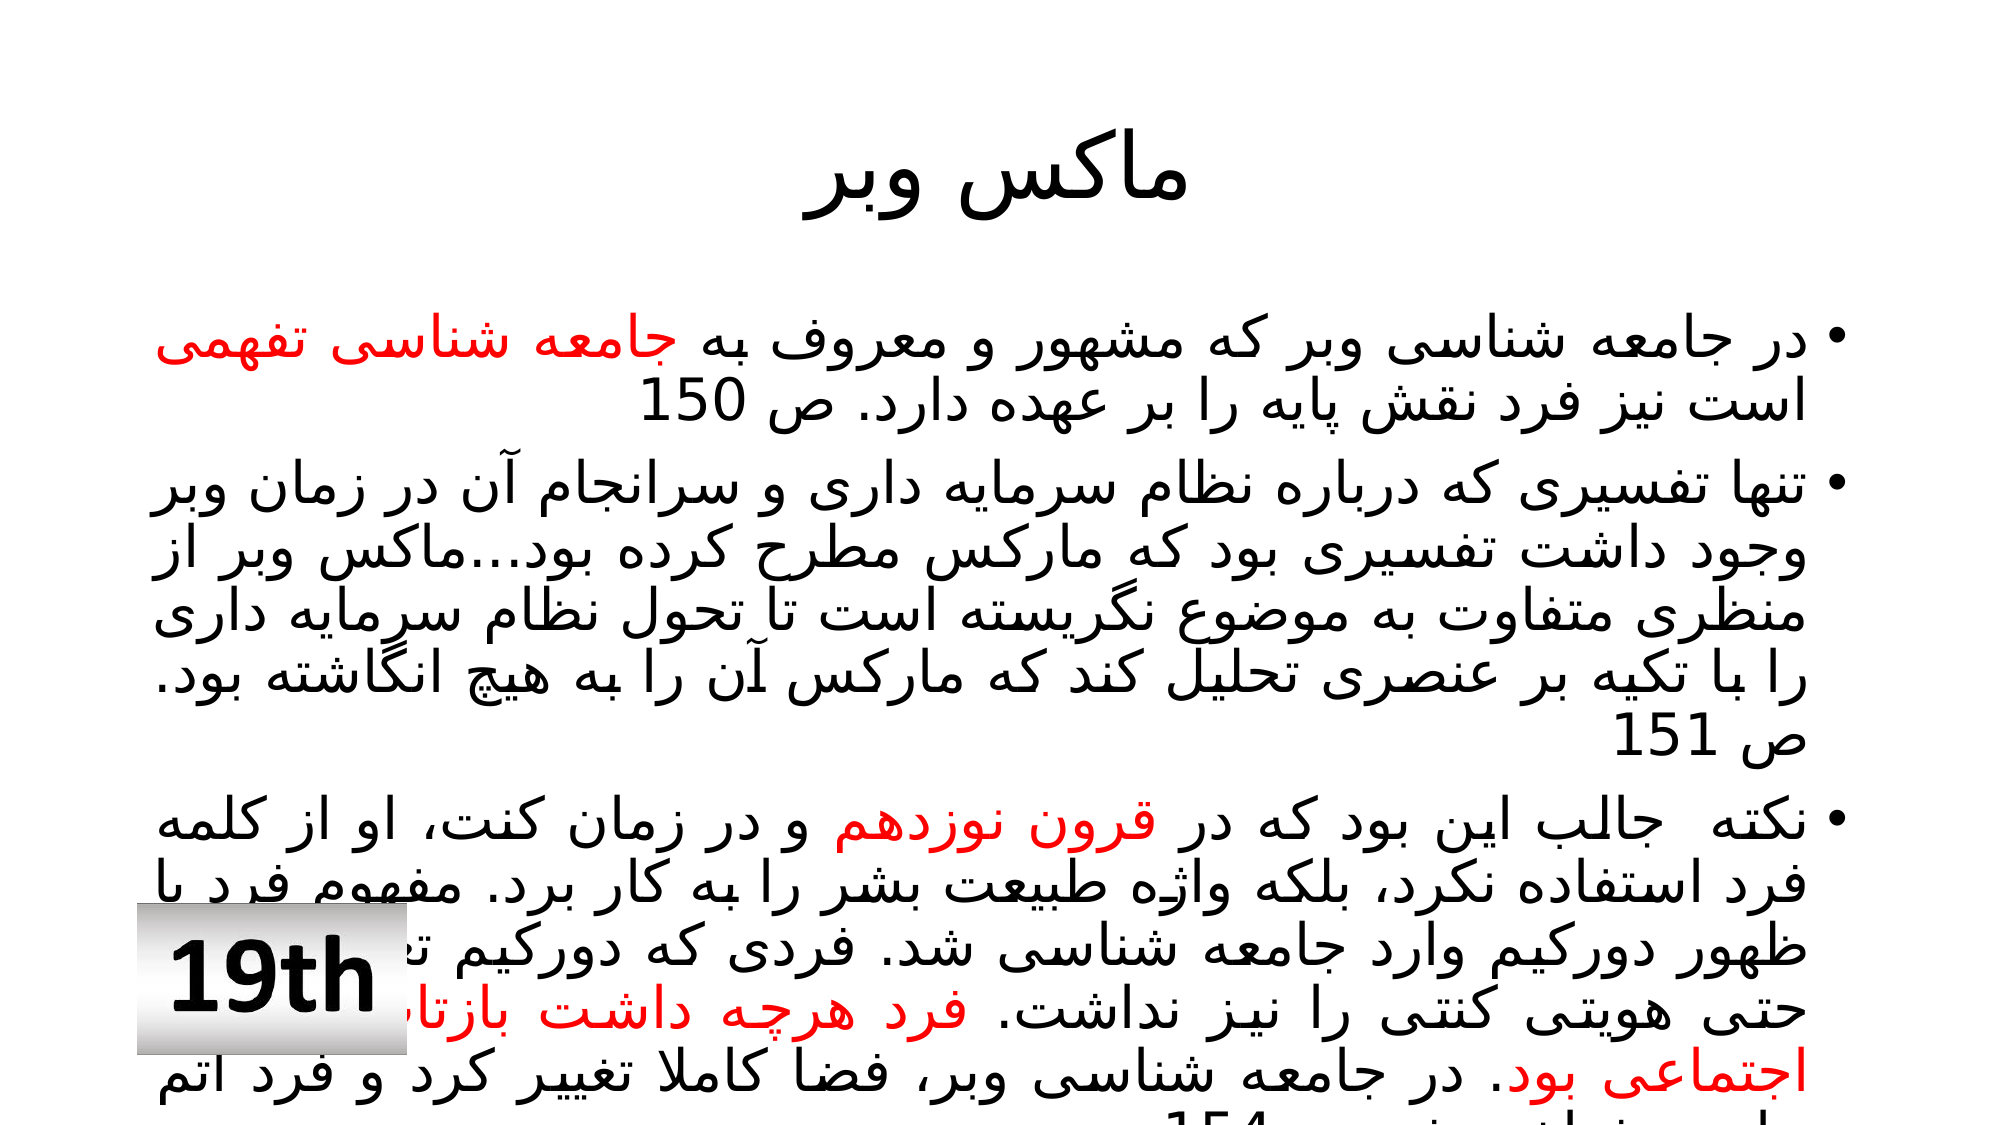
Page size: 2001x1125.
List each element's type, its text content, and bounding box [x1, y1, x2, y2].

picture [137, 903, 407, 1055]
title ماکس وبر [137, 59, 1863, 278]
list در جامعه شناسی وبر که مشهور و معروف به جامعه شناسی تفهمی است نیز فرد نقش پایه را بر عهده دارد. ص 150 تنها تفسیری که درباره نظام سرمایه داری و سرانجام آن در زمان وبر وجود داشت تفسیری بود که مارکس مطرح کرده بود...ماکس وبر از منظری متفاوت به موضوع نگریسته است تا تحول نظام سرمایه داری را با تکیه بر عنصری تحلیل کند که مارکس آن را به هیچ انگاشته بود. ص 151 نکته جالب این بود که در قرون نوزدهم و در زمان کنت، او از کلمه فرد استفاده نکرد، بلکه واژه طبیعت بشر را به کار برد. مفهوم فرد با ظهور دورکیم وارد جامعه شناسی شد. فردی که دورکیم تعریف کرد، حتی هویتی کنتی را نیز نداشت. فرد هرچه داشت بازتاب واقعیت اجتماعی بود. در جامعه شناسی وبر، فضا کاملا تغییر کرد و فرد اتم جامعه شناخته شد. ص154 [137, 299, 1863, 1014]
